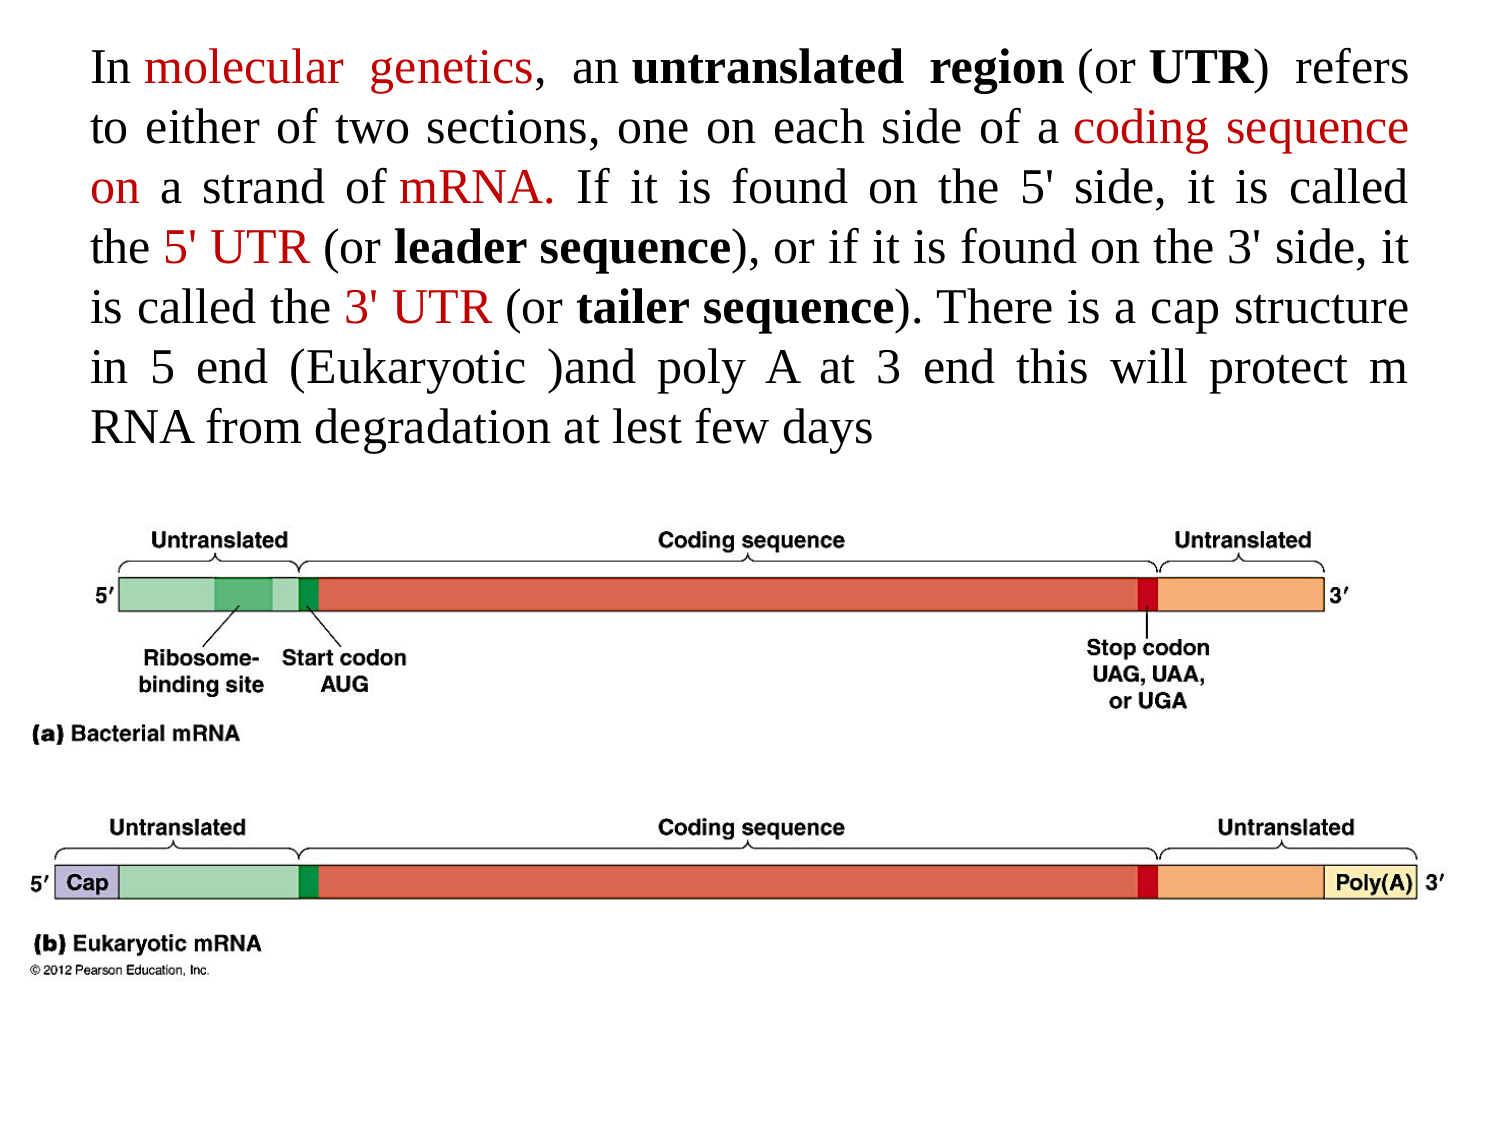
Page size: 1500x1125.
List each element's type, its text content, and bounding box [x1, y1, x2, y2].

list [24, 462, 1451, 1051]
title In molecular genetics, an untranslated region (or UTR) refers to either of two sections, one on each side of a coding sequence on a strand of mRNA. If it is found on the 5' side, it is called the 5' UTR (or leader sequence), or if it is found on the 3' side, it is called the 3' UTR (or tailer sequence). There is a cap structure in 5 end (Eukaryotic )and poly A at 3 end this will protect m RNA from degradation at lest few days [75, 62, 1425, 425]
